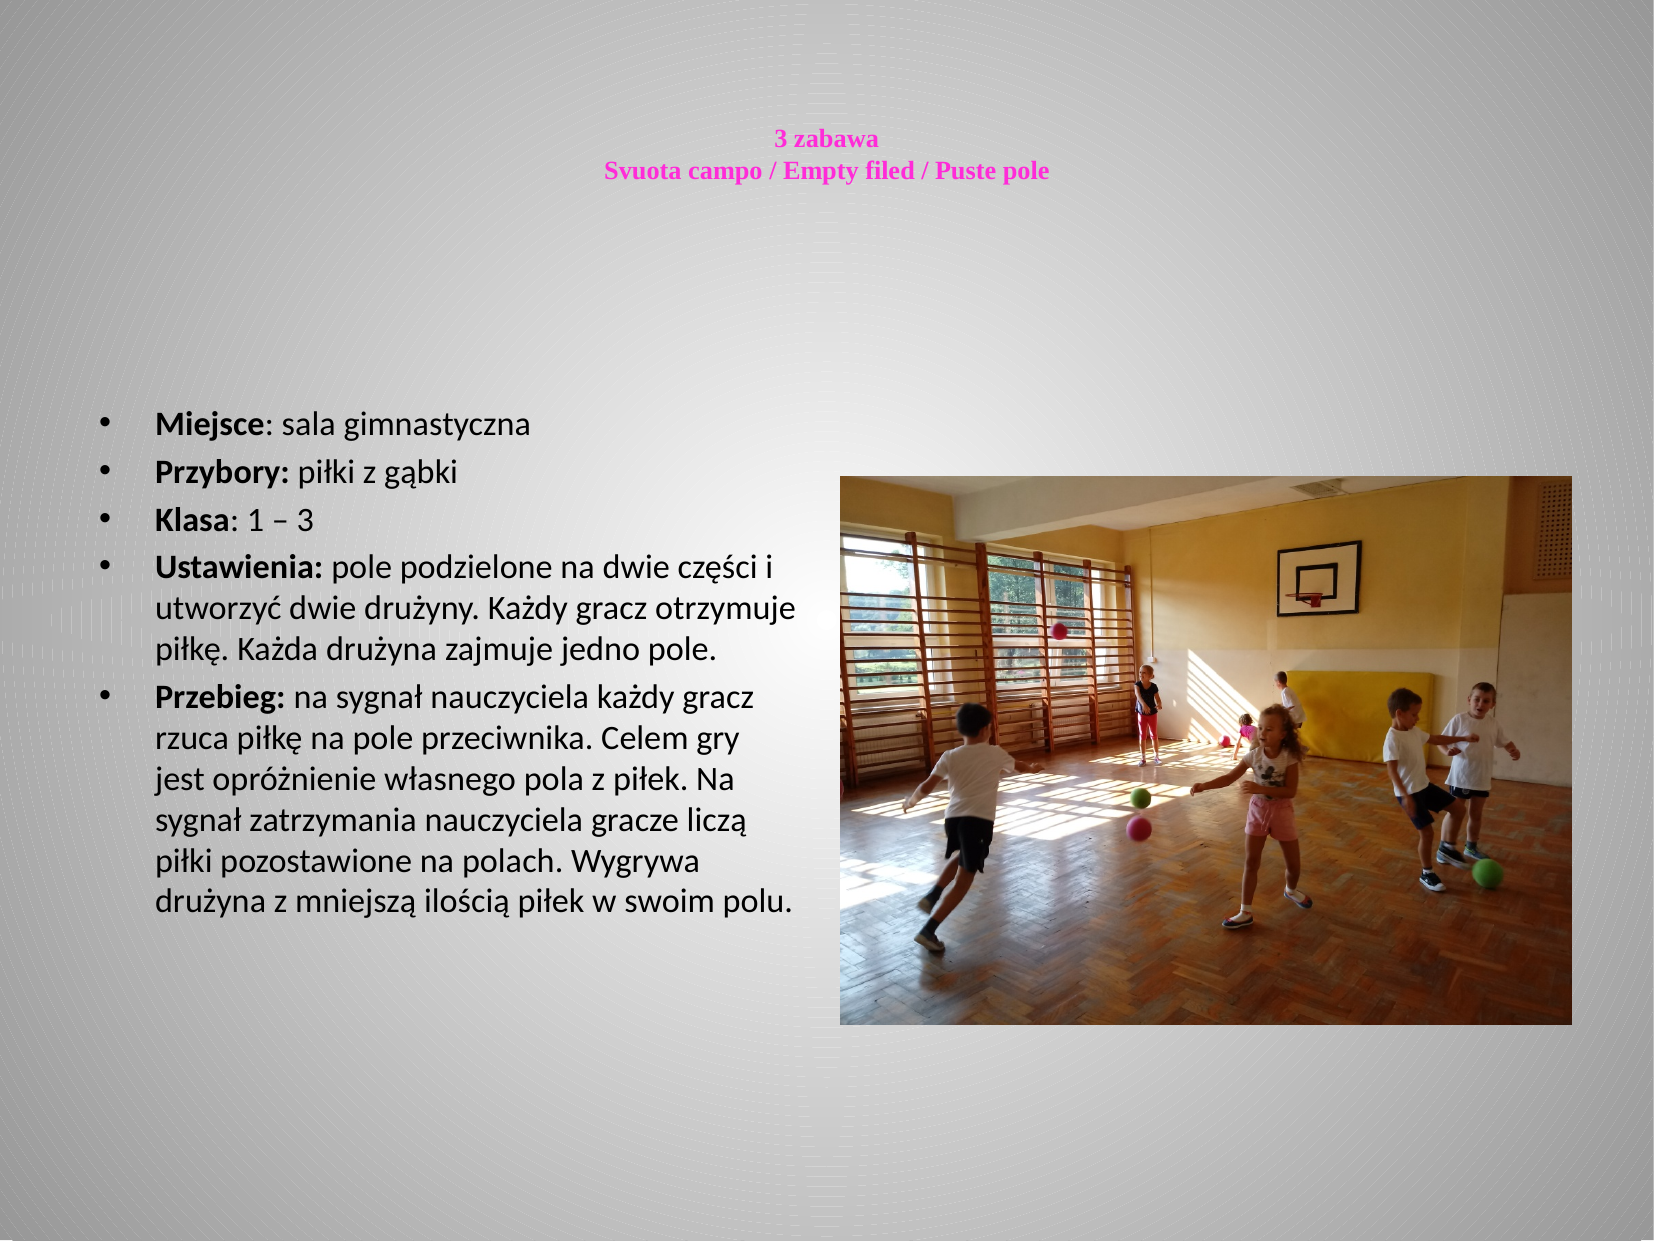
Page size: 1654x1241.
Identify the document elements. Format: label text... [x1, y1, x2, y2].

title 3 zabawa Svuota campo / Empty filed / Puste pole [82, 49, 1571, 257]
list Miejsce: sala gimnastyczna Przybory: piłki z gąbki Klasa: 1 – 3 Ustawienia: pole podzielone na dwie części i utworzyć dwie drużyny. Każdy gracz otrzymuje piłkę. Każda drużyna zajmuje jedno pole. Przebieg: na sygnał nauczyciela każdy gracz rzuca piłkę na pole przeciwnika. Celem gry jest opróżnienie własnego pola z piłek. Na sygnał zatrzymania nauczyciela gracze liczą piłki pozostawione na polach. Wygrywa drużyna z mniejszą ilością piłek w swoim polu. [82, 393, 814, 1108]
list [839, 476, 1572, 1025]
